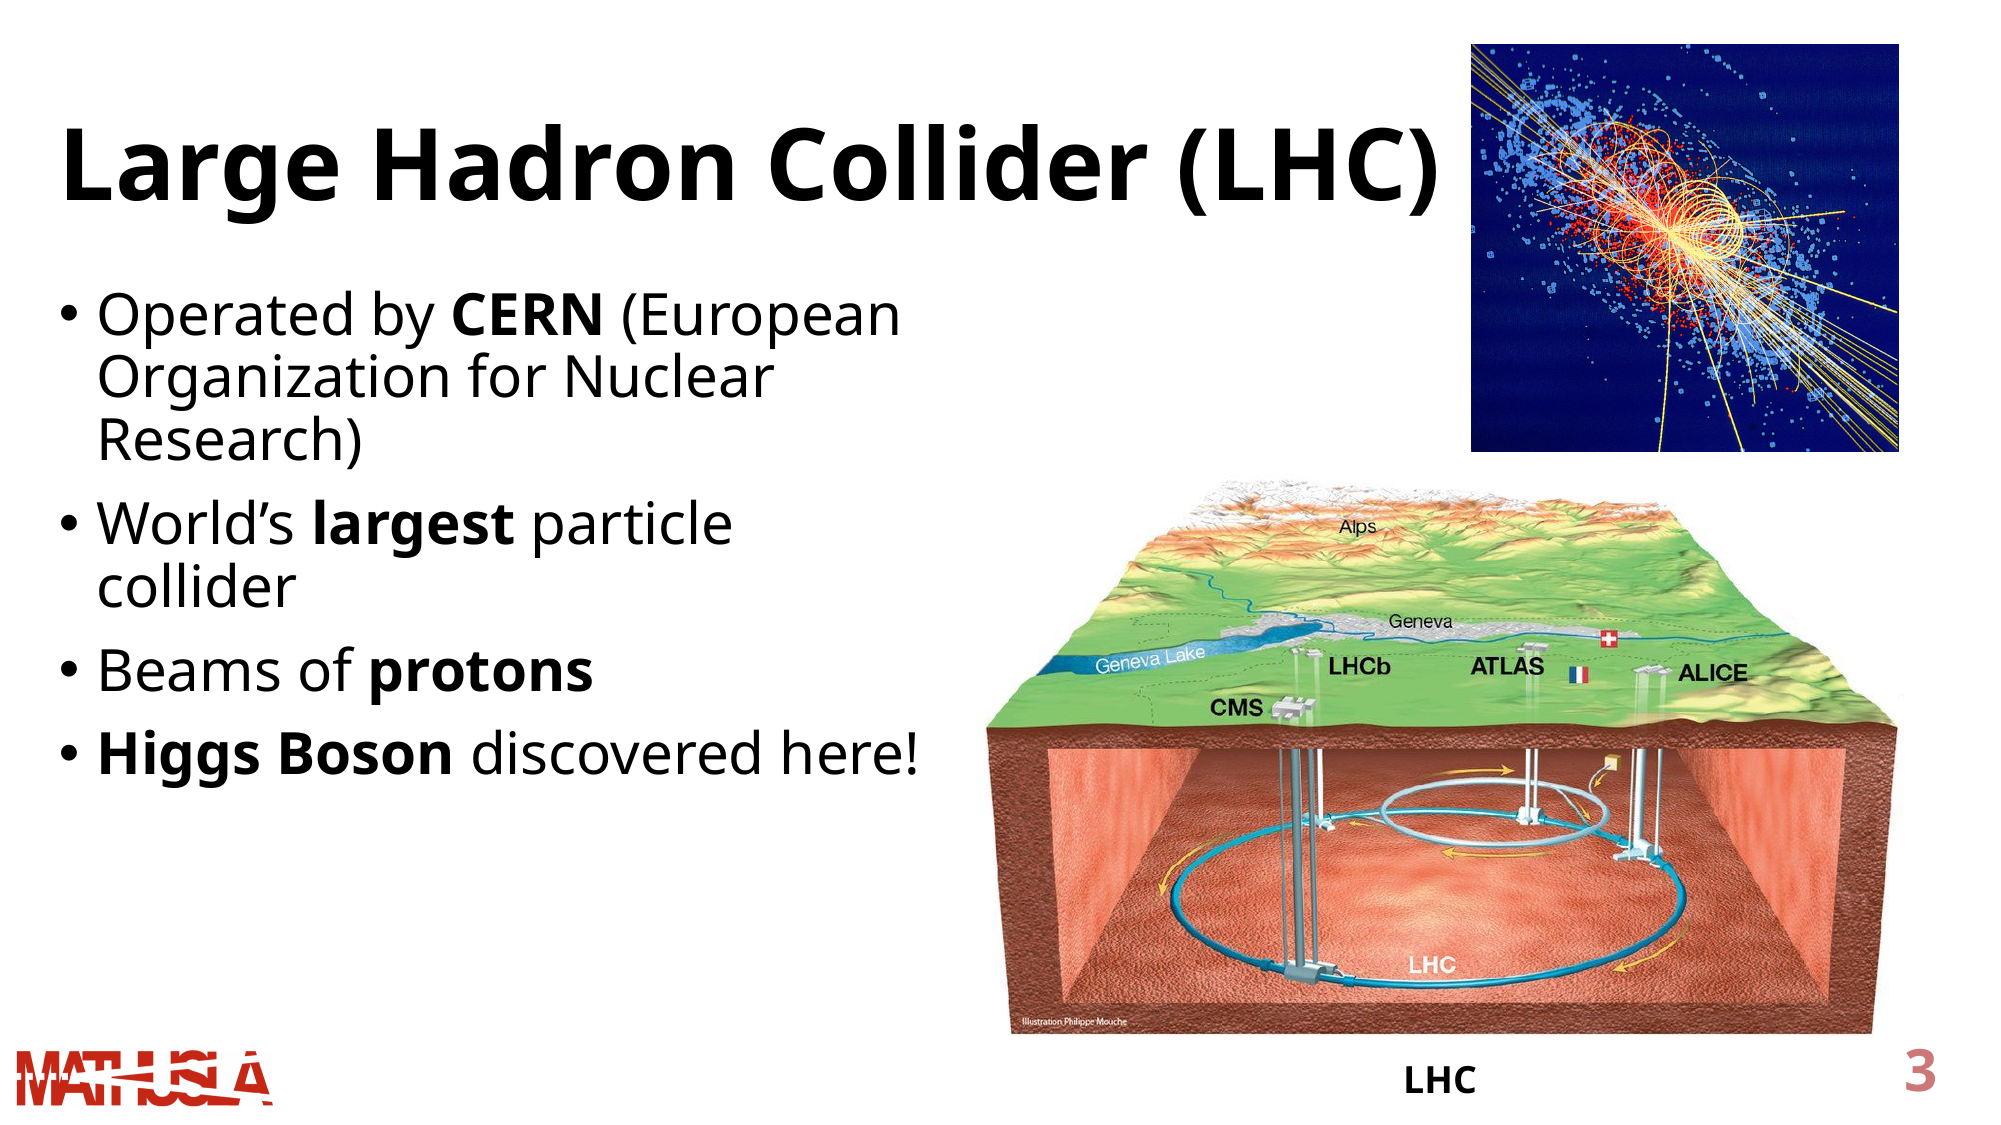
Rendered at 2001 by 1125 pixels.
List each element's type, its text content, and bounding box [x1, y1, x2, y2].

picture [1471, 44, 1900, 452]
title Large Hadron Collider (LHC) [43, 59, 1471, 278]
picture [15, 1049, 274, 1108]
slide_number 3 [1502, 1042, 1953, 1103]
text_box LHC [1375, 1049, 1505, 1109]
list Operated by CERN (European Organization for Nuclear Research) World’s largest particle collider Beams of protons Higgs Boson discovered here! [43, 277, 942, 1065]
picture [976, 465, 1904, 1037]
